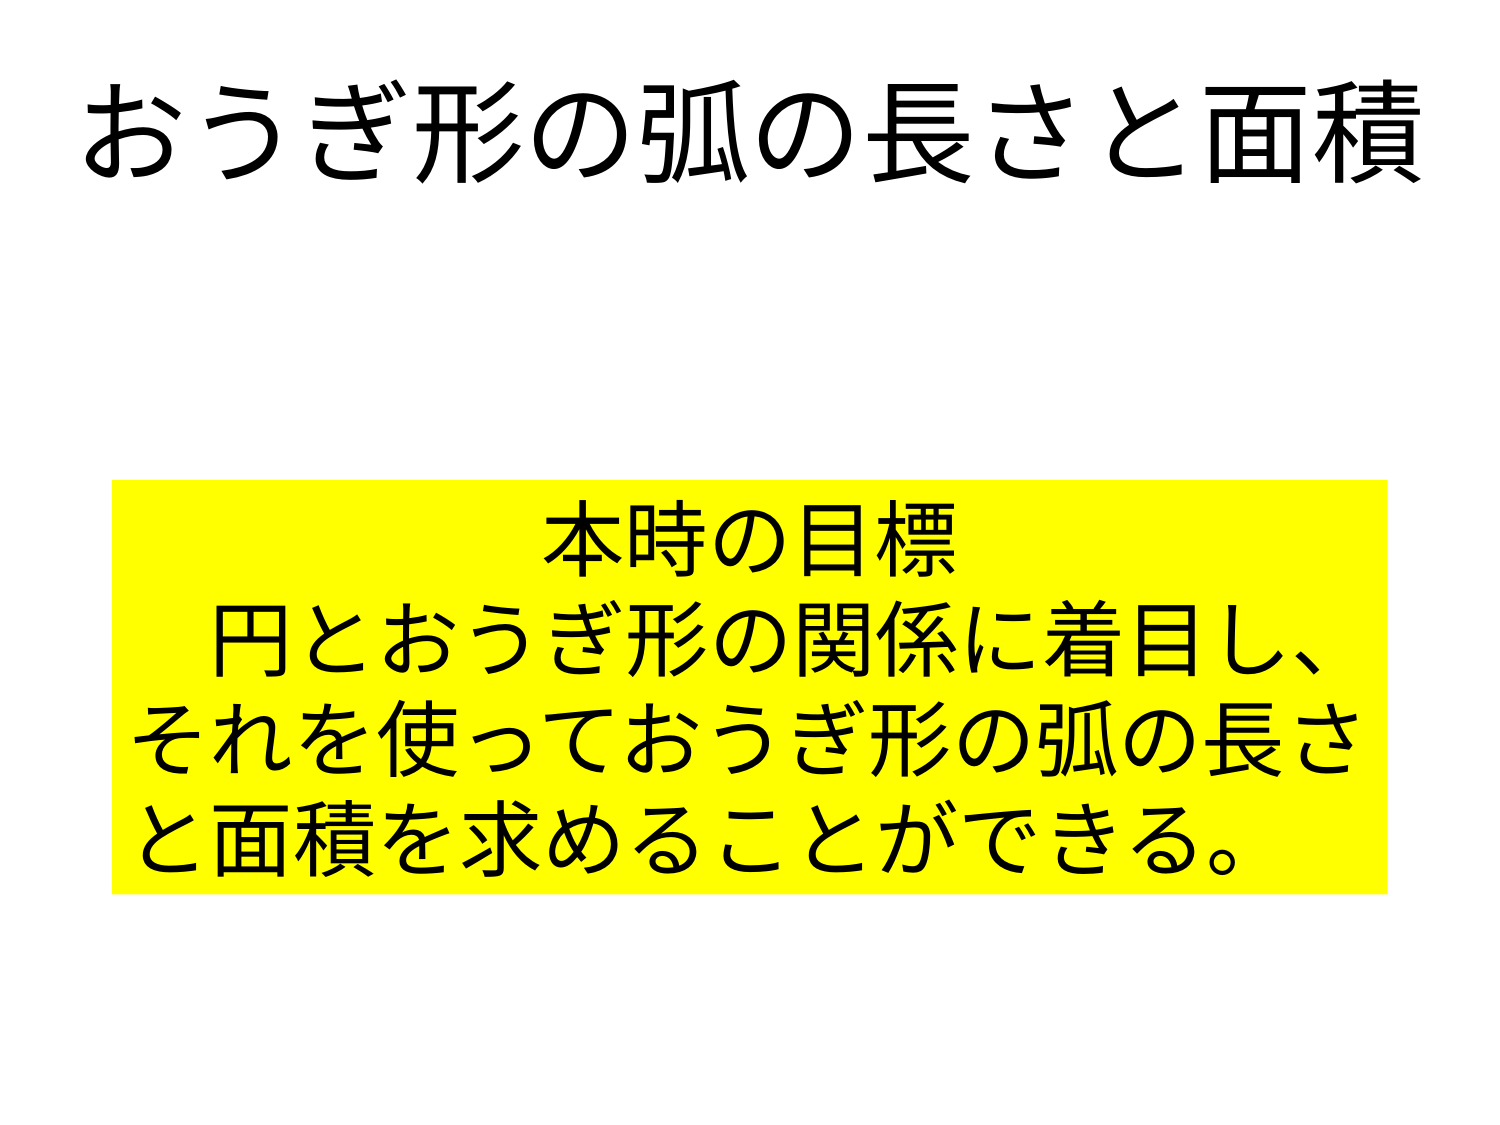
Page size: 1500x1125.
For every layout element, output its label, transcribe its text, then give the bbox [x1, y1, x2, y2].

text_box おうぎ形の弧の長さと面積 [59, 54, 1440, 205]
text_box 本時の目標 円とおうぎ形の関係に着目し、それを使っておうぎ形の弧の長さと面積を求めることができる。 [111, 479, 1388, 895]
